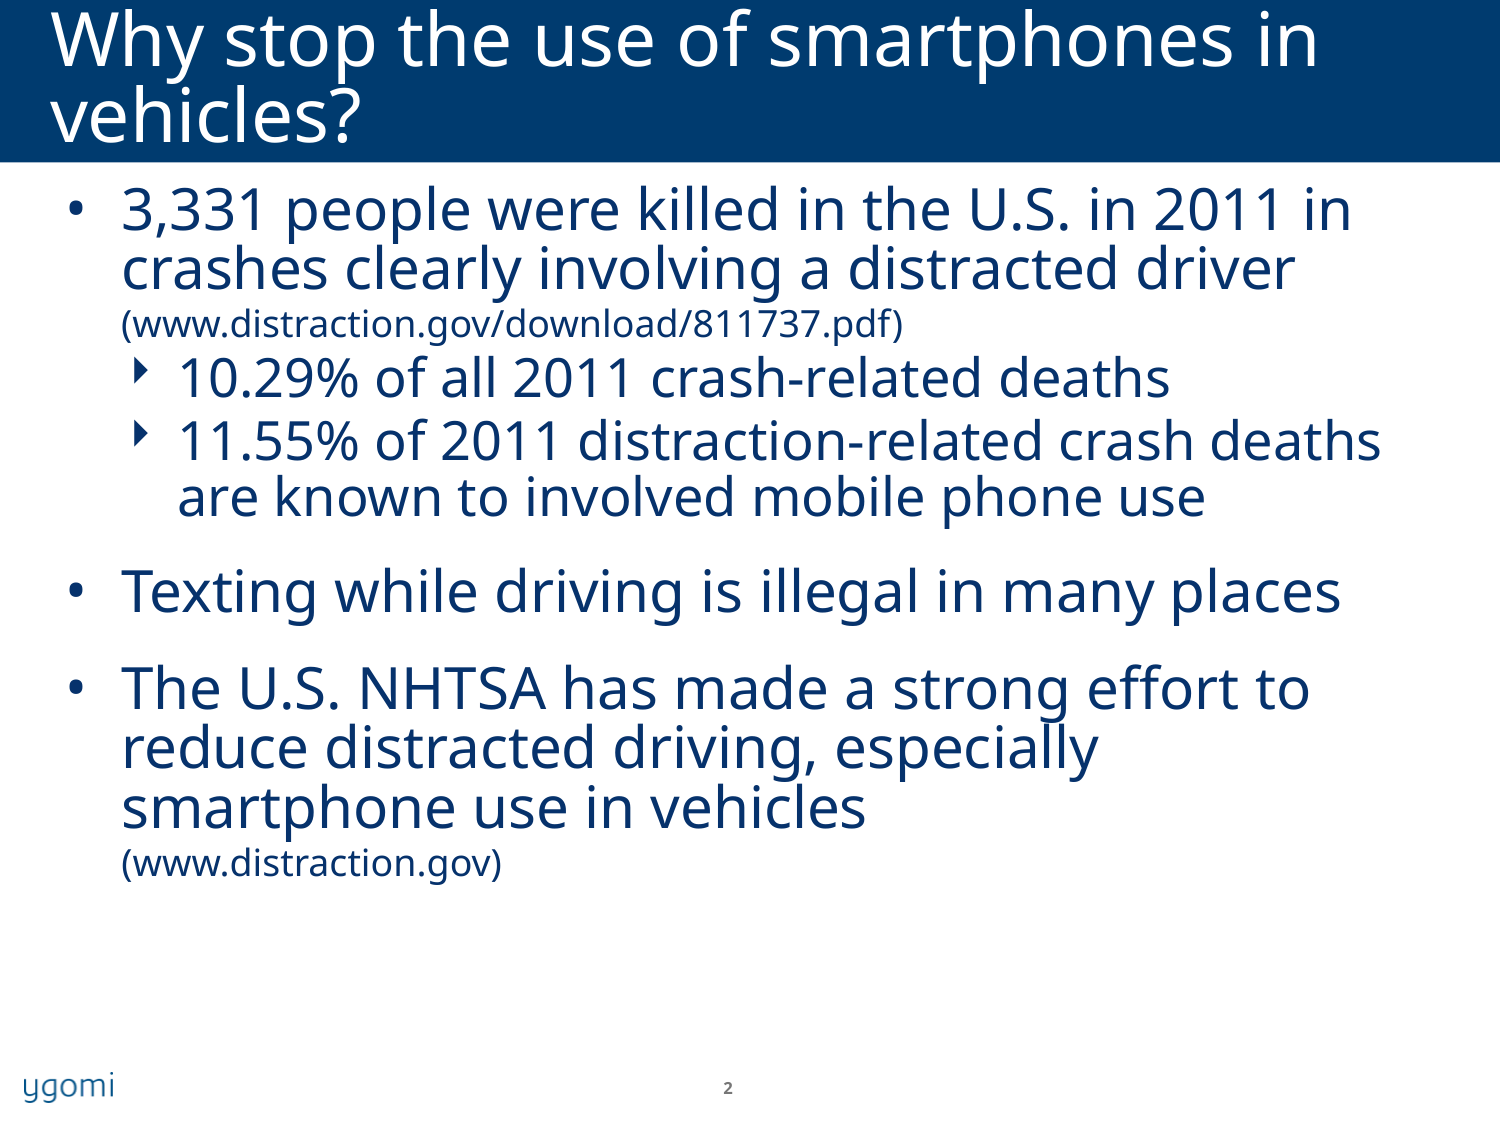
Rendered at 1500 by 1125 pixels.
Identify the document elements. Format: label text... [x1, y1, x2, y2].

list 3,331 people were killed in the U.S. in 2011 in crashes clearly involving a distracted driver (www.distraction.gov/download/811737.pdf) 10.29% of all 2011 crash-related deaths 11.55% of 2011 distraction-related crash deaths are known to involved mobile phone use Texting while driving is illegal in many places The U.S. NHTSA has made a strong effort to reduce distracted driving, especially smartphone use in vehicles (www.distraction.gov) [49, 174, 1438, 1051]
picture [24, 1072, 113, 1103]
title Why stop the use of smartphones in vehicles? [49, 0, 1438, 163]
slide_number 2 [674, 1070, 782, 1125]
